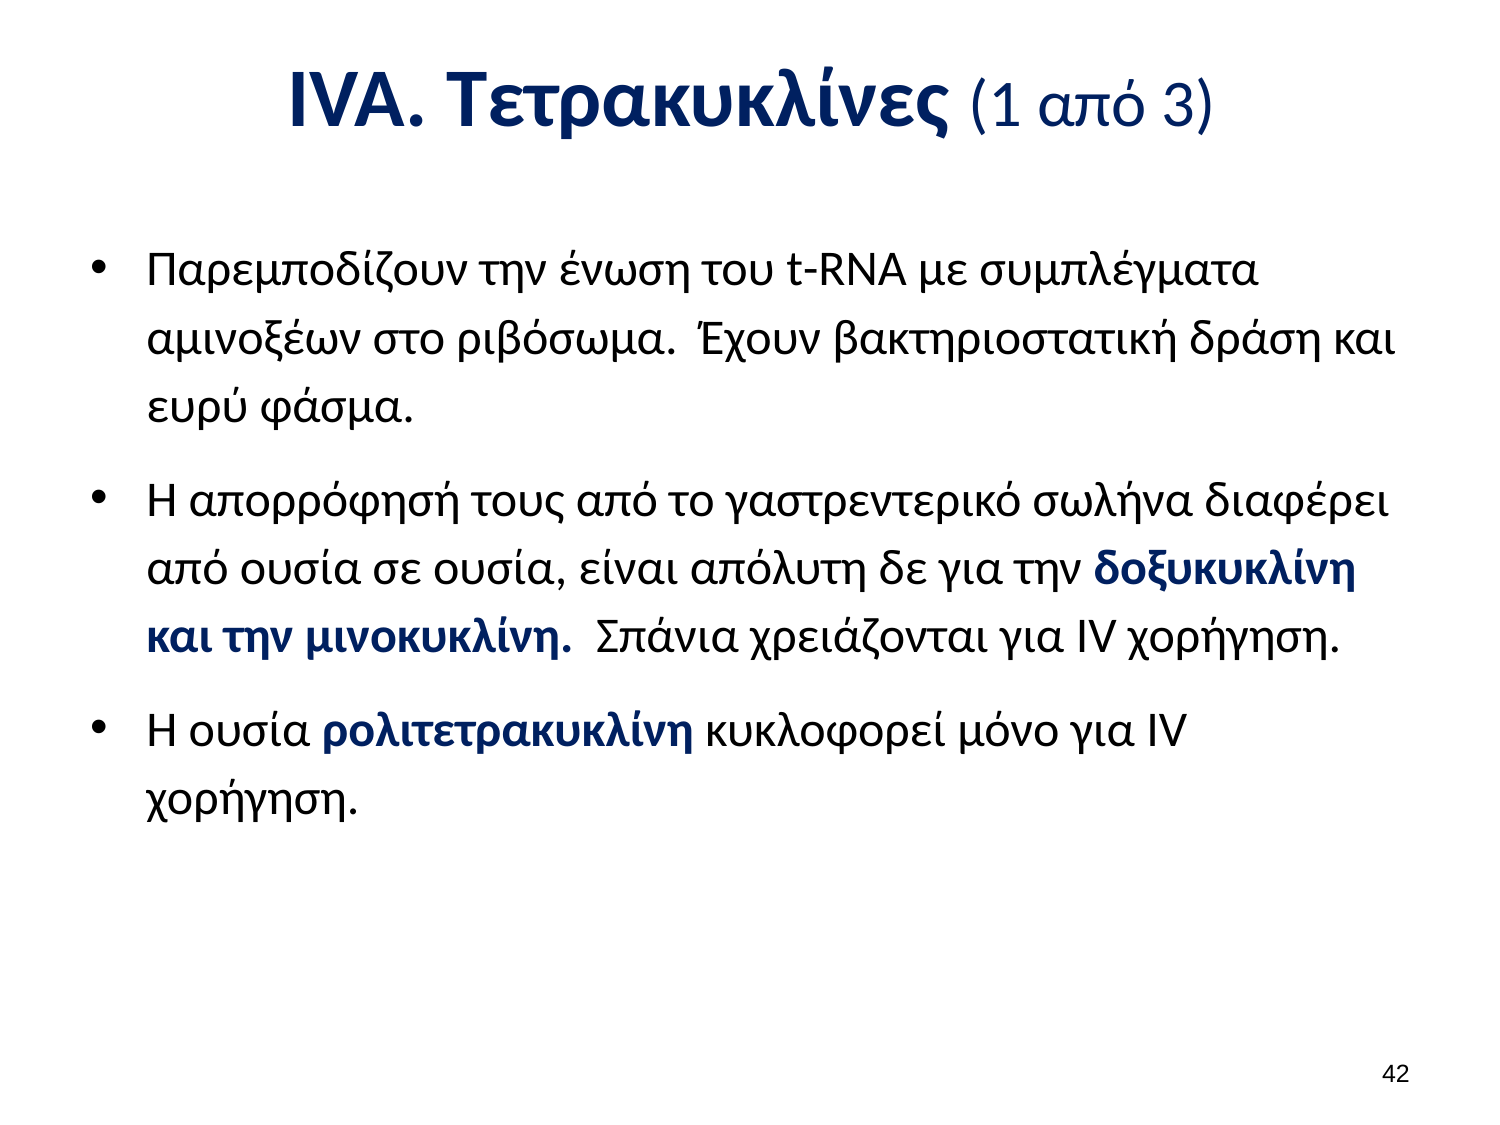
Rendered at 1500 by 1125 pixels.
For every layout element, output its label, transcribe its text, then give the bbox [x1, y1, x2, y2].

slide_number 41 [1074, 1042, 1425, 1103]
title IVA. Τετρακυκλίνες (1 από 3) [76, 19, 1427, 169]
list Παρεμποδίζουν την ένωση του t-RNA με συμπλέγματα αμινοξέων στο ριβόσωμα. Έχουν βακτηριοστατική δράση και ευρύ φάσμα. Η απορρόφησή τους από το γαστρεντερικό σωλήνα διαφέρει από ουσία σε ουσία, είναι απόλυτη δε για την δοξυκυκλίνη και την μινοκυκλίνη. Σπάνια χρειάζονται για IV χορήγηση. Η ουσία ρολιτετρακυκλίνη κυκλοφορεί μόνο για IV χορήγηση. [75, 219, 1425, 1024]
